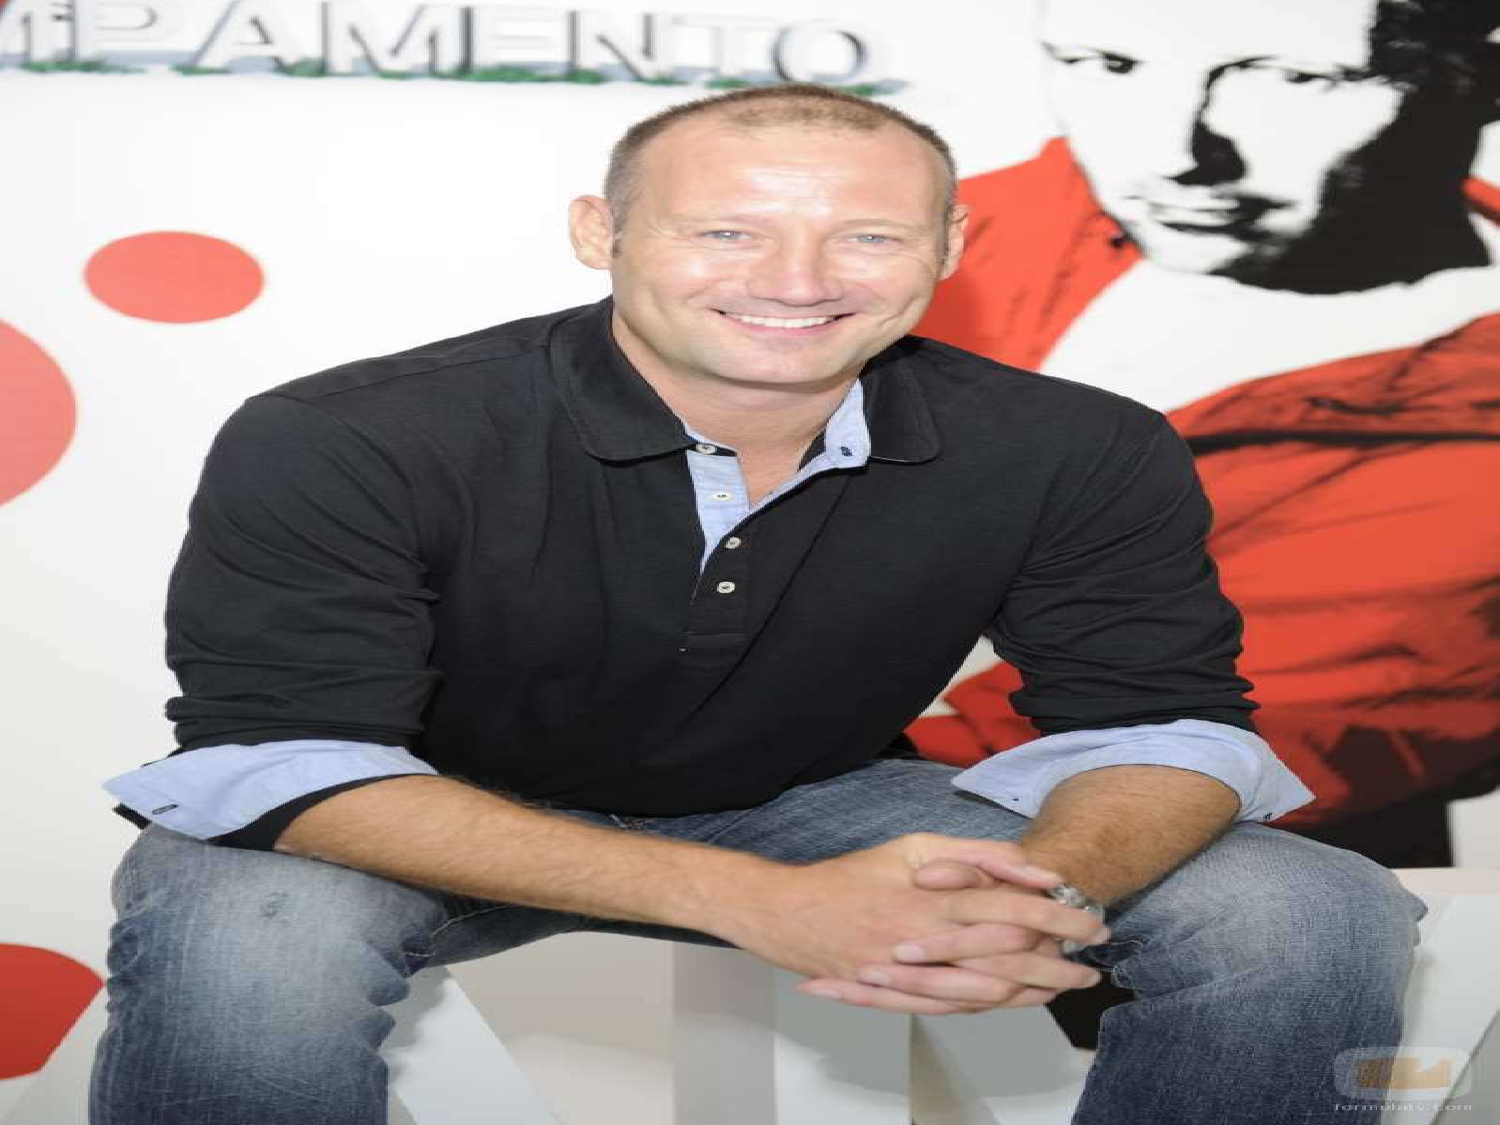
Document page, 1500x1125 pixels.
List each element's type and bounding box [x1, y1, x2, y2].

list [0, 0, 1500, 1125]
